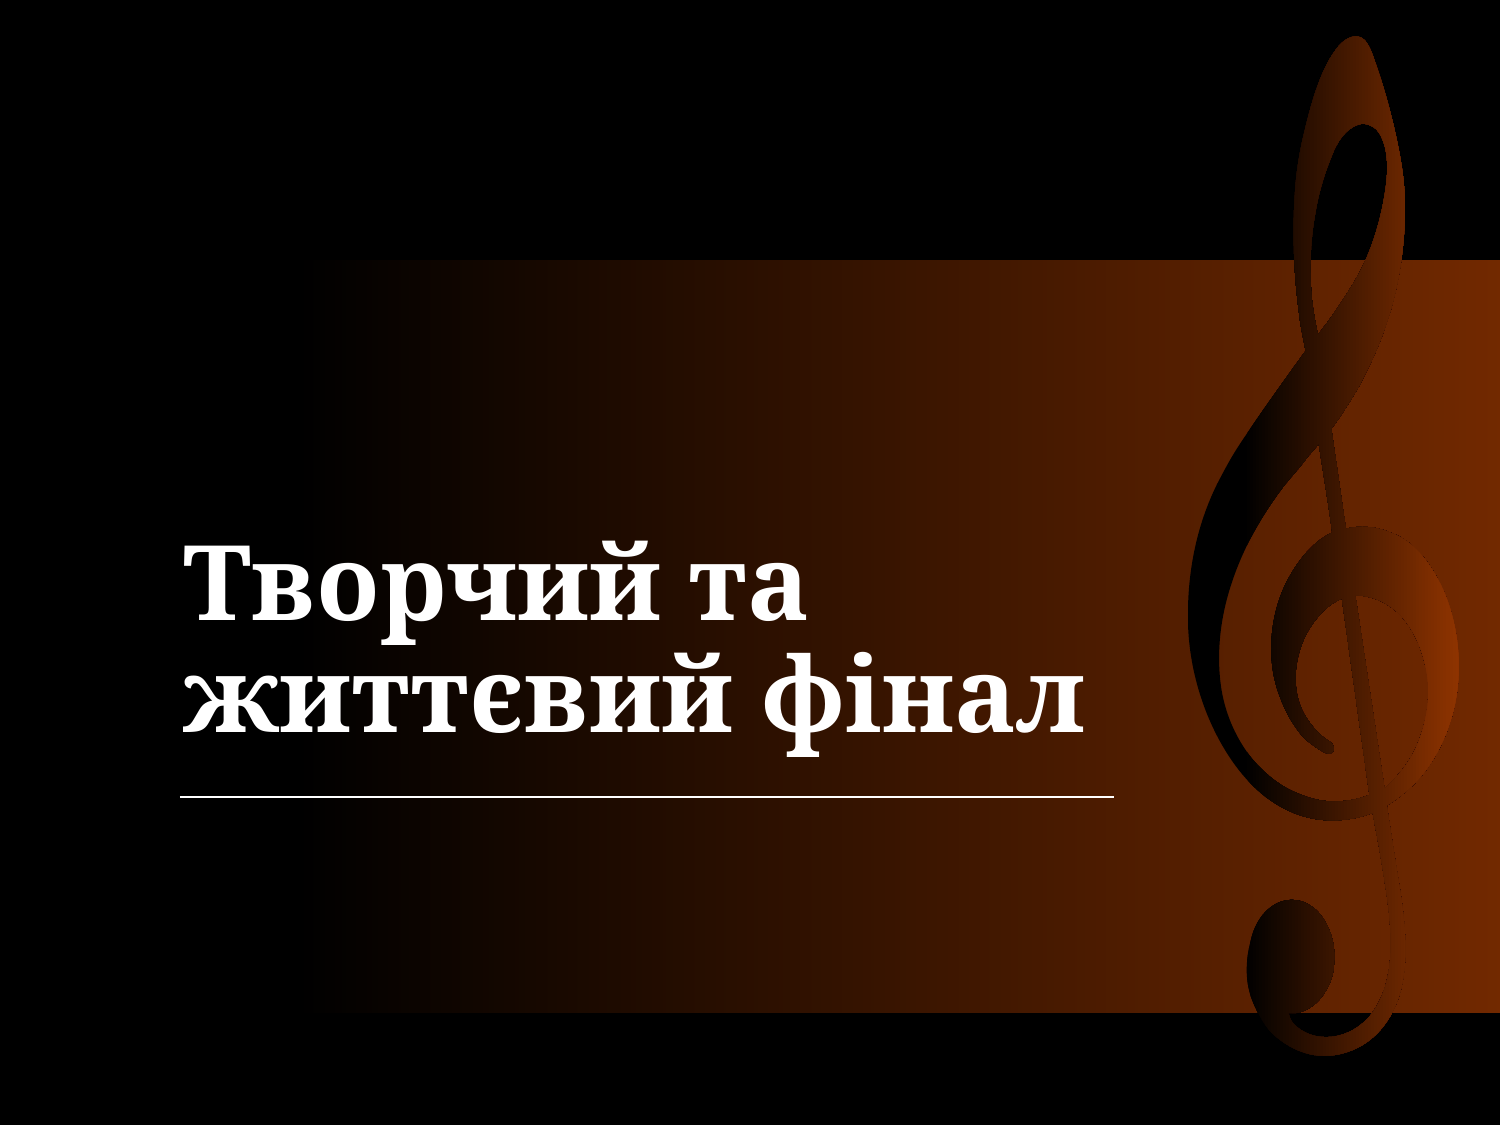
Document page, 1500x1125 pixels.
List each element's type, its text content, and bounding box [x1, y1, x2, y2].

title Творчий та життєвий фінал [168, 312, 1125, 763]
